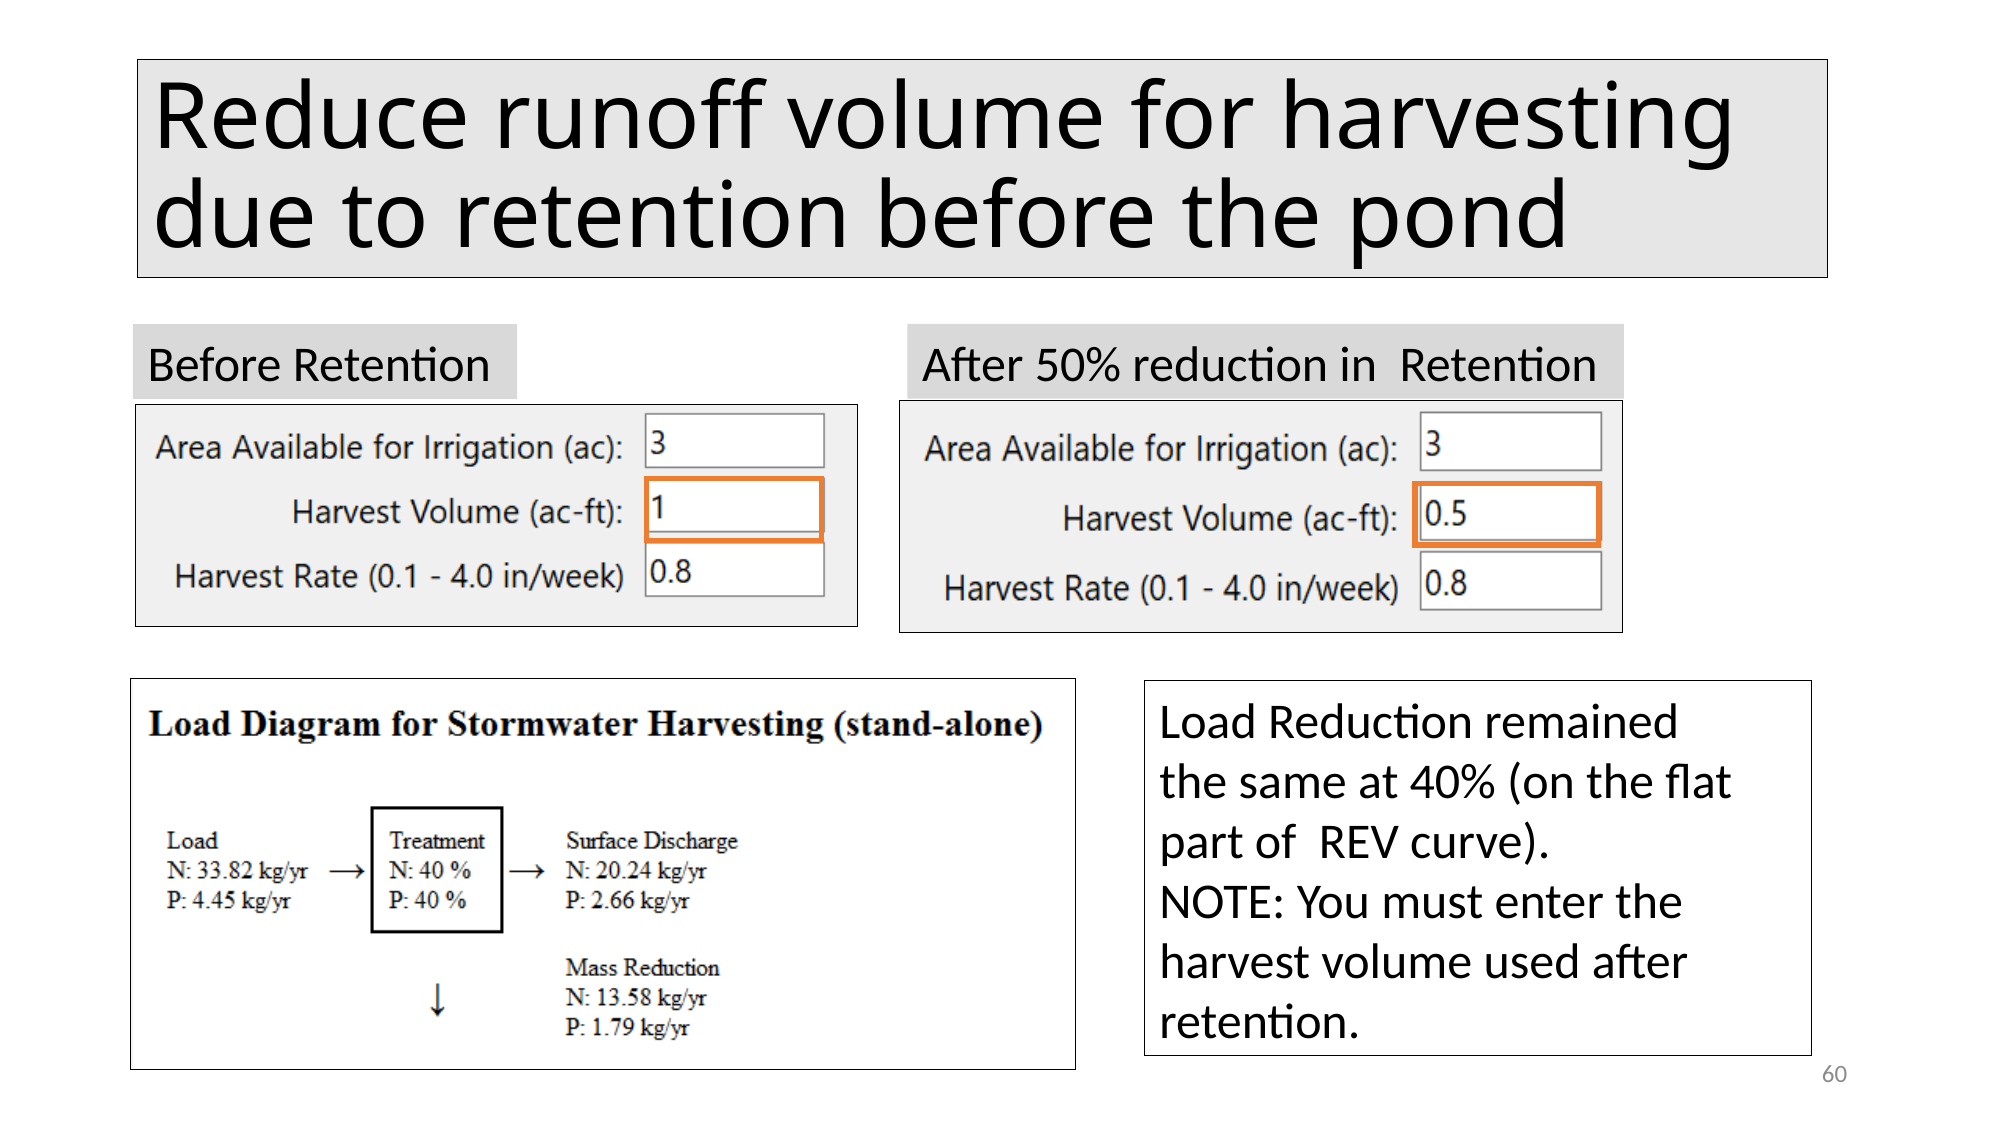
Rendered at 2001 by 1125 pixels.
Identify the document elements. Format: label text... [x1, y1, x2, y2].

text_box Load Reduction remained the same at 40% (on the flat part of REV curve). NOTE: You must enter the harvest volume used after retention. [1144, 680, 1812, 1056]
picture [130, 678, 1076, 1070]
picture [899, 400, 1623, 633]
picture [135, 404, 858, 627]
title Reduce runoff volume for harvesting due to retention before the pond [137, 59, 1828, 278]
text_box Before Retention [132, 324, 518, 399]
slide_number 60 [1412, 1042, 1863, 1103]
text_box After 50% reduction in Retention [907, 323, 1624, 399]
